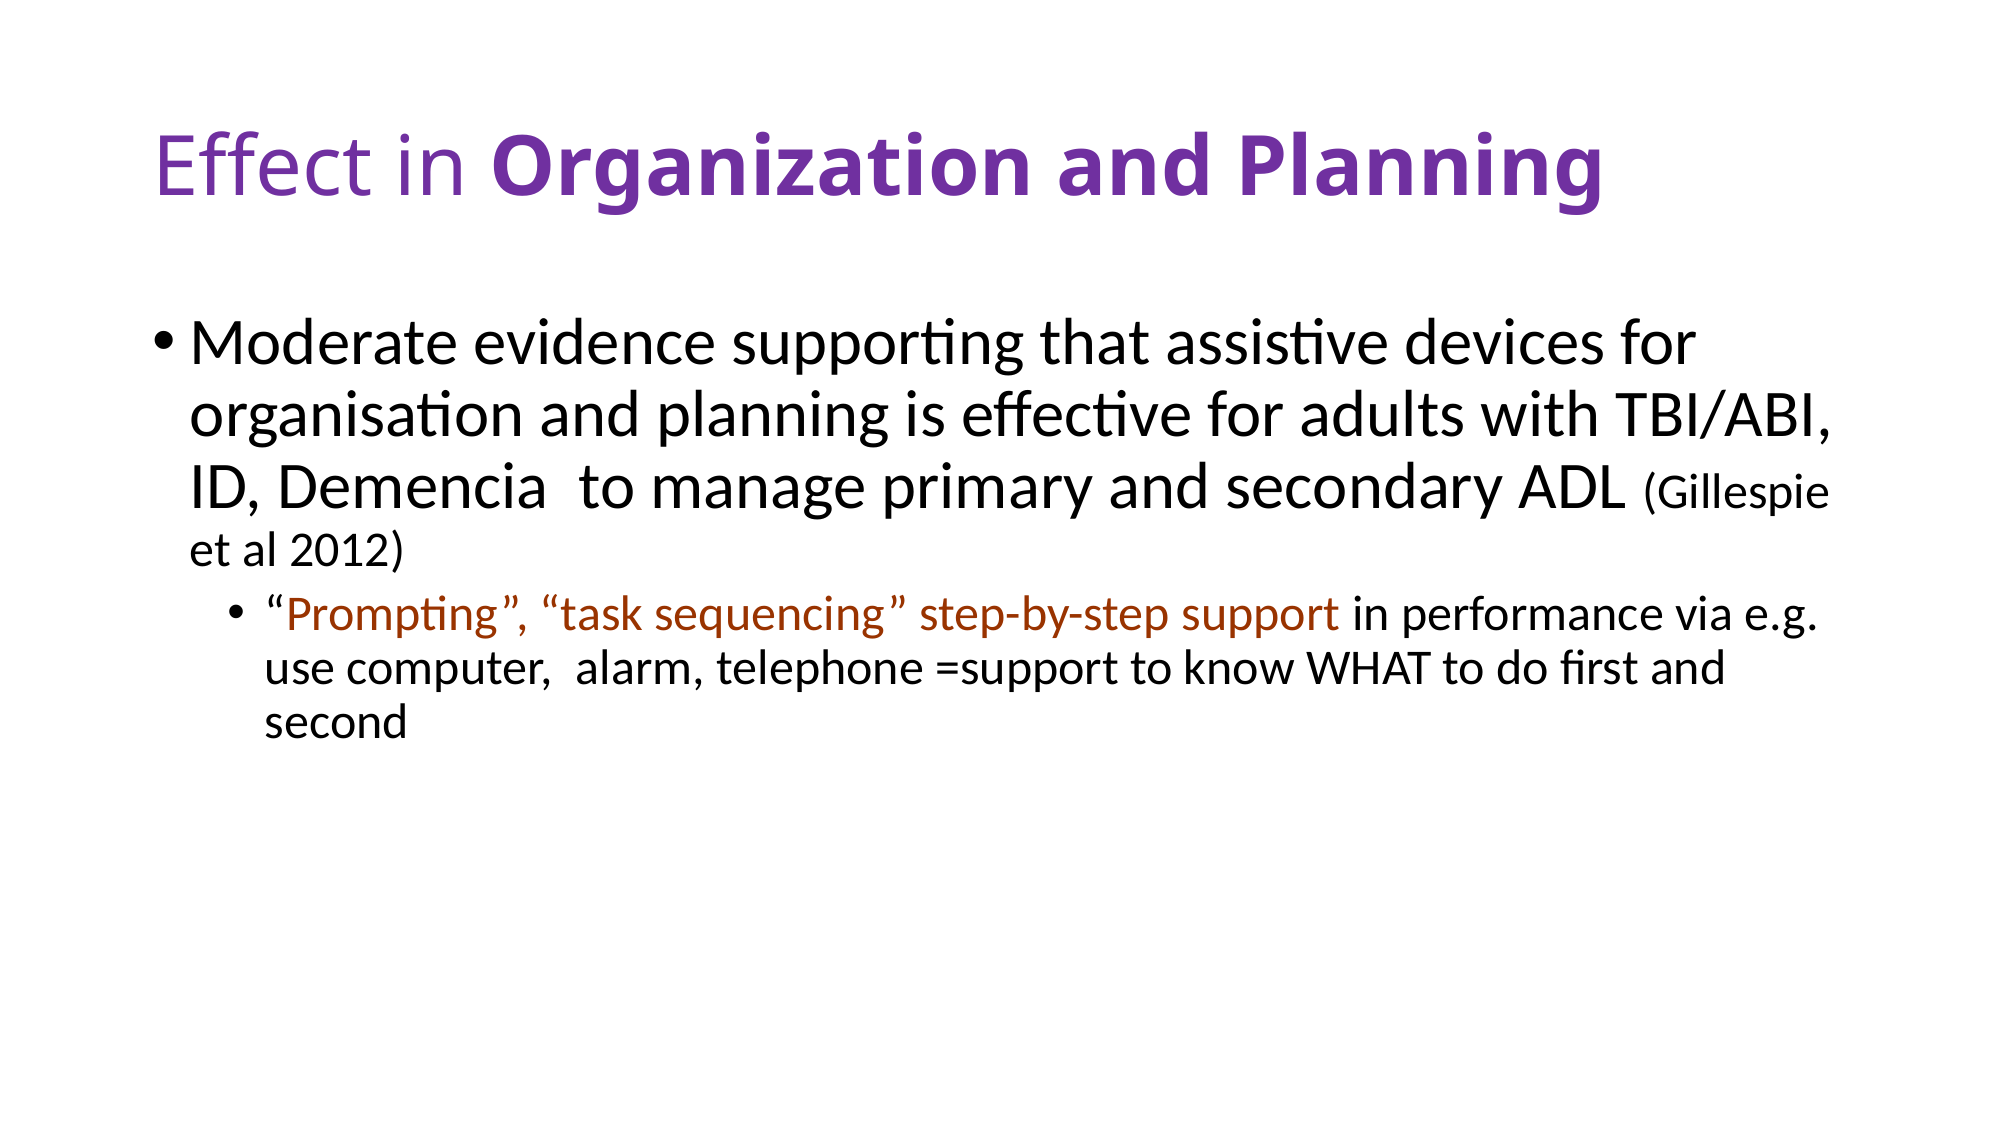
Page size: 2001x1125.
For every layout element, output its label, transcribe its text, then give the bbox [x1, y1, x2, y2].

list Moderate evidence supporting that assistive devices for organisation and planning is effective for adults with TBI/ABI, ID, Demencia to manage primary and secondary ADL (Gillespie et al 2012) “Prompting”, “task sequencing” step-by-step support in performance via e.g. use computer, alarm, telephone =support to know WHAT to do first and second [137, 299, 1863, 1014]
title Effect in Organization and Planning [137, 59, 1863, 278]
